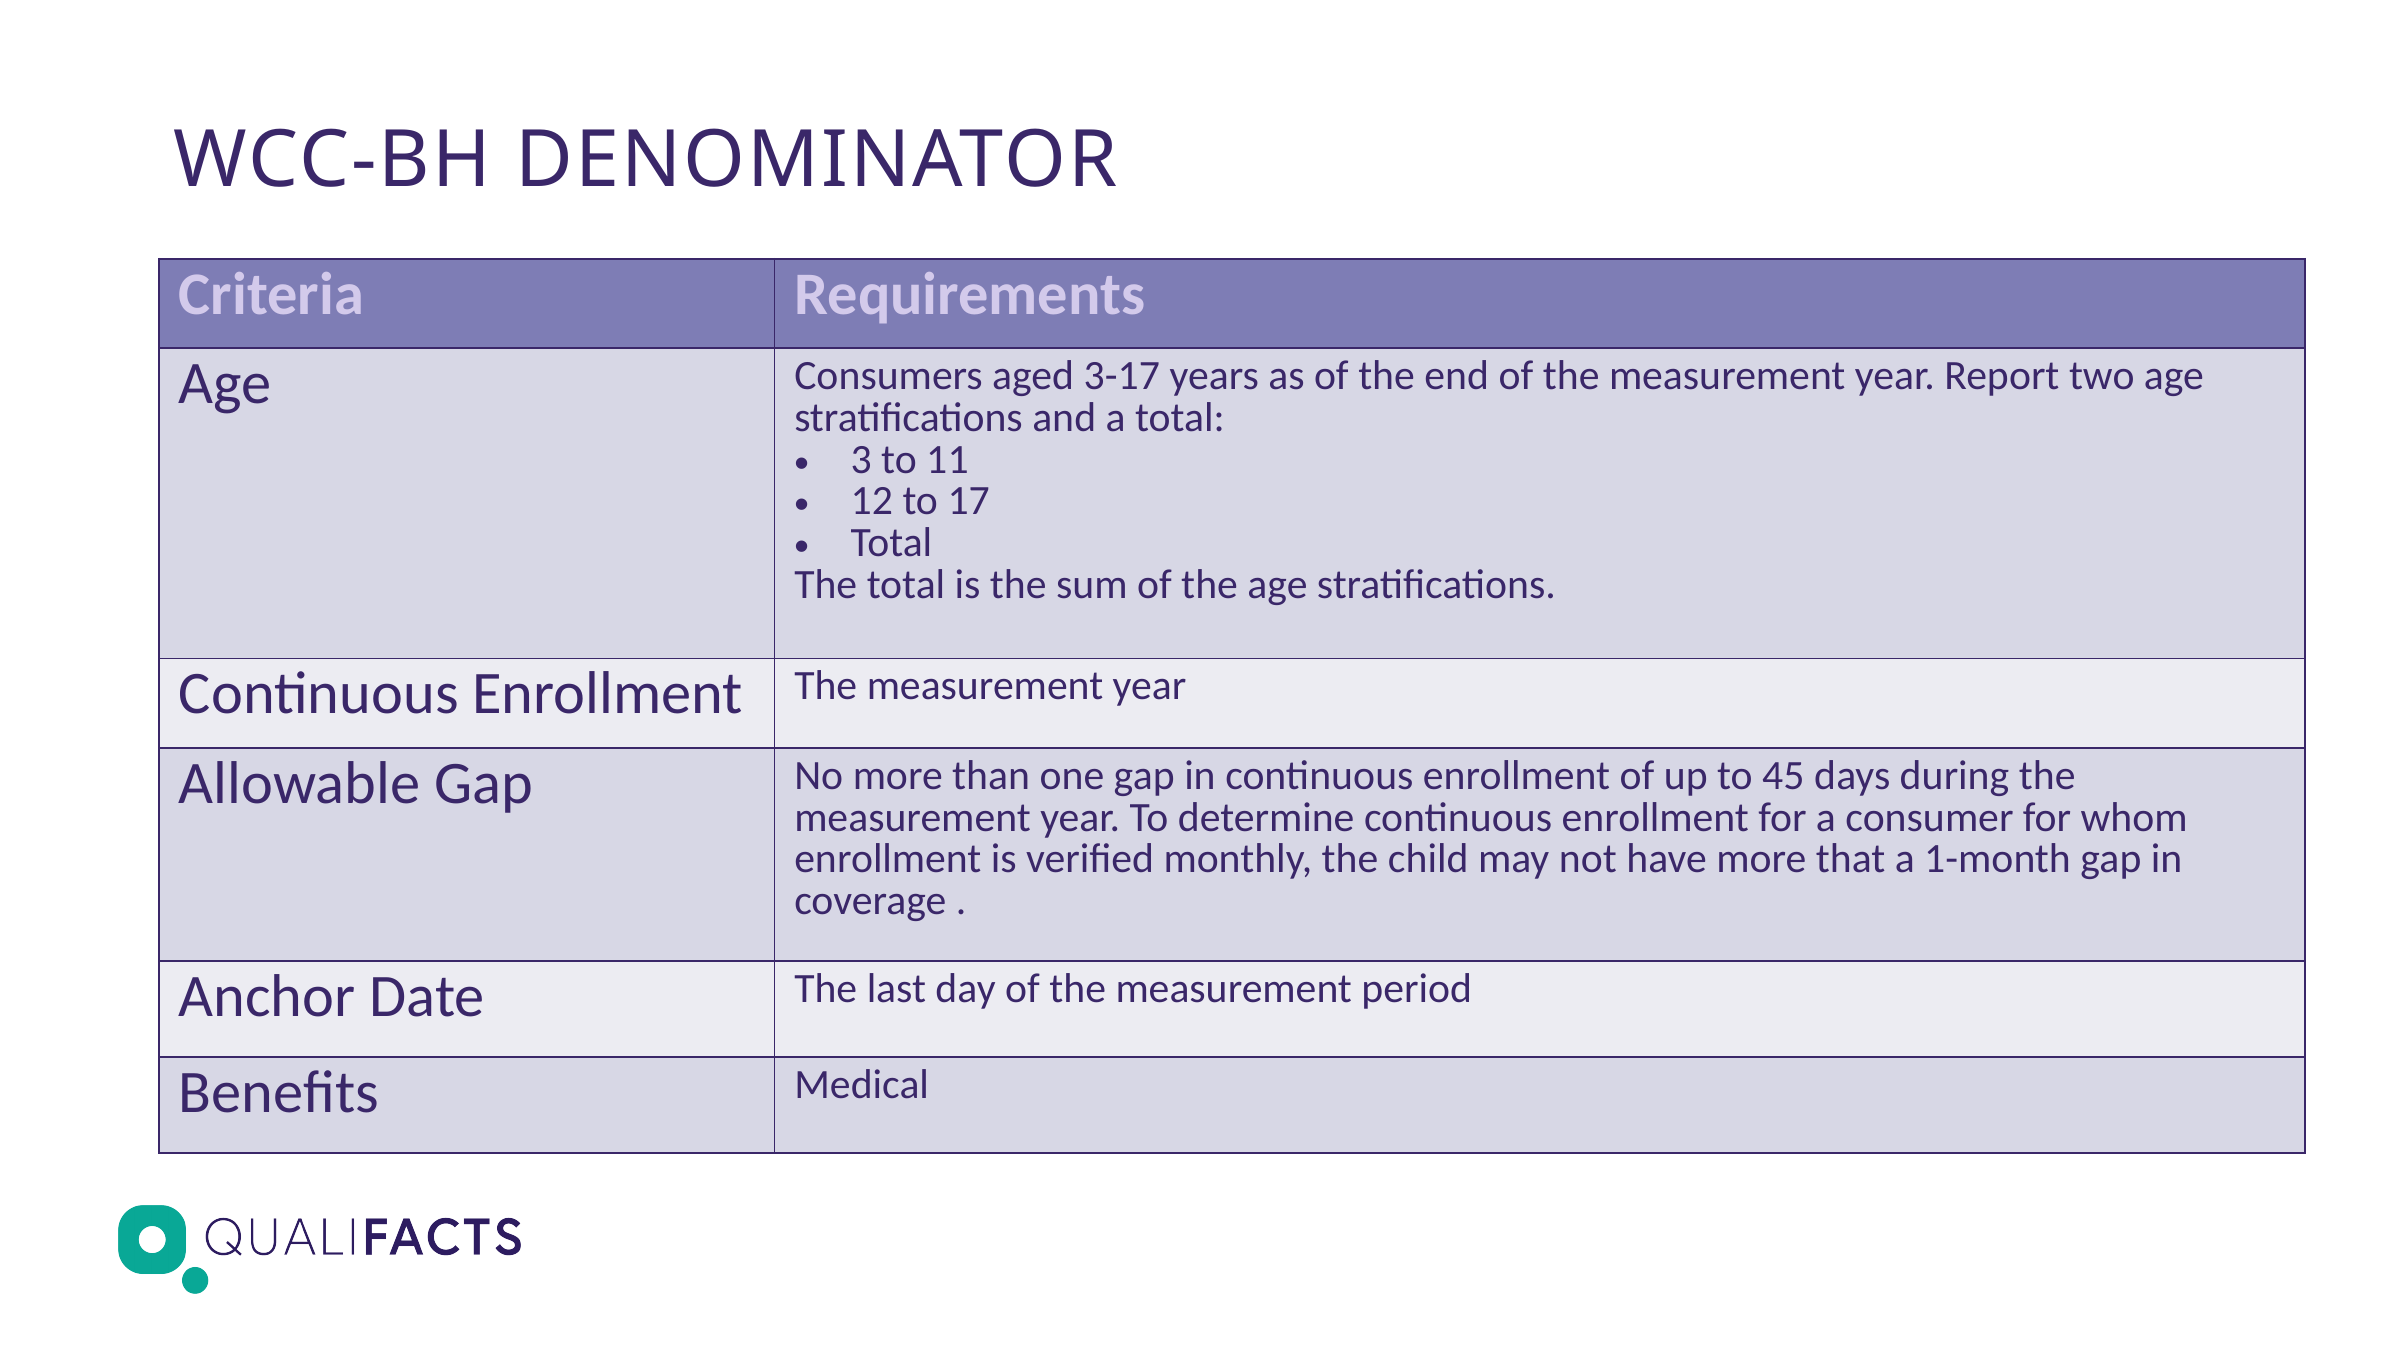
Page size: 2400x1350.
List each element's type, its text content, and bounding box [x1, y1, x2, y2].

table_cell Anchor Date [160, 962, 774, 1056]
table_cell Allowable Gap [160, 749, 774, 960]
table_cell Benefits [160, 1058, 774, 1152]
table_cell Medical [775, 1058, 2304, 1152]
table_cell Age [160, 349, 774, 658]
title WCC-BH DENOMINATOR [158, 111, 1959, 258]
table_cell No more than one gap in continuous enrollment of up to 45 days during the measurement year. To determine continuous enrollment for a consumer for whom enrollment is verified monthly, the child may not have more that a 1-month gap in coverage . [775, 749, 2304, 960]
table_cell The last day of the measurement period [775, 962, 2304, 1056]
table_header Requirements [775, 260, 2304, 347]
table_cell Continuous Enrollment [160, 659, 774, 747]
table_cell Consumers aged 3-17 years as of the end of the measurement year. Report two age stratifications and a total: 3 to 11 12 to 17 Total The total is the sum of the age stratifications. [775, 349, 2304, 658]
table_header Criteria [160, 260, 774, 347]
picture [118, 1205, 521, 1294]
table_cell The measurement year [775, 659, 2304, 747]
